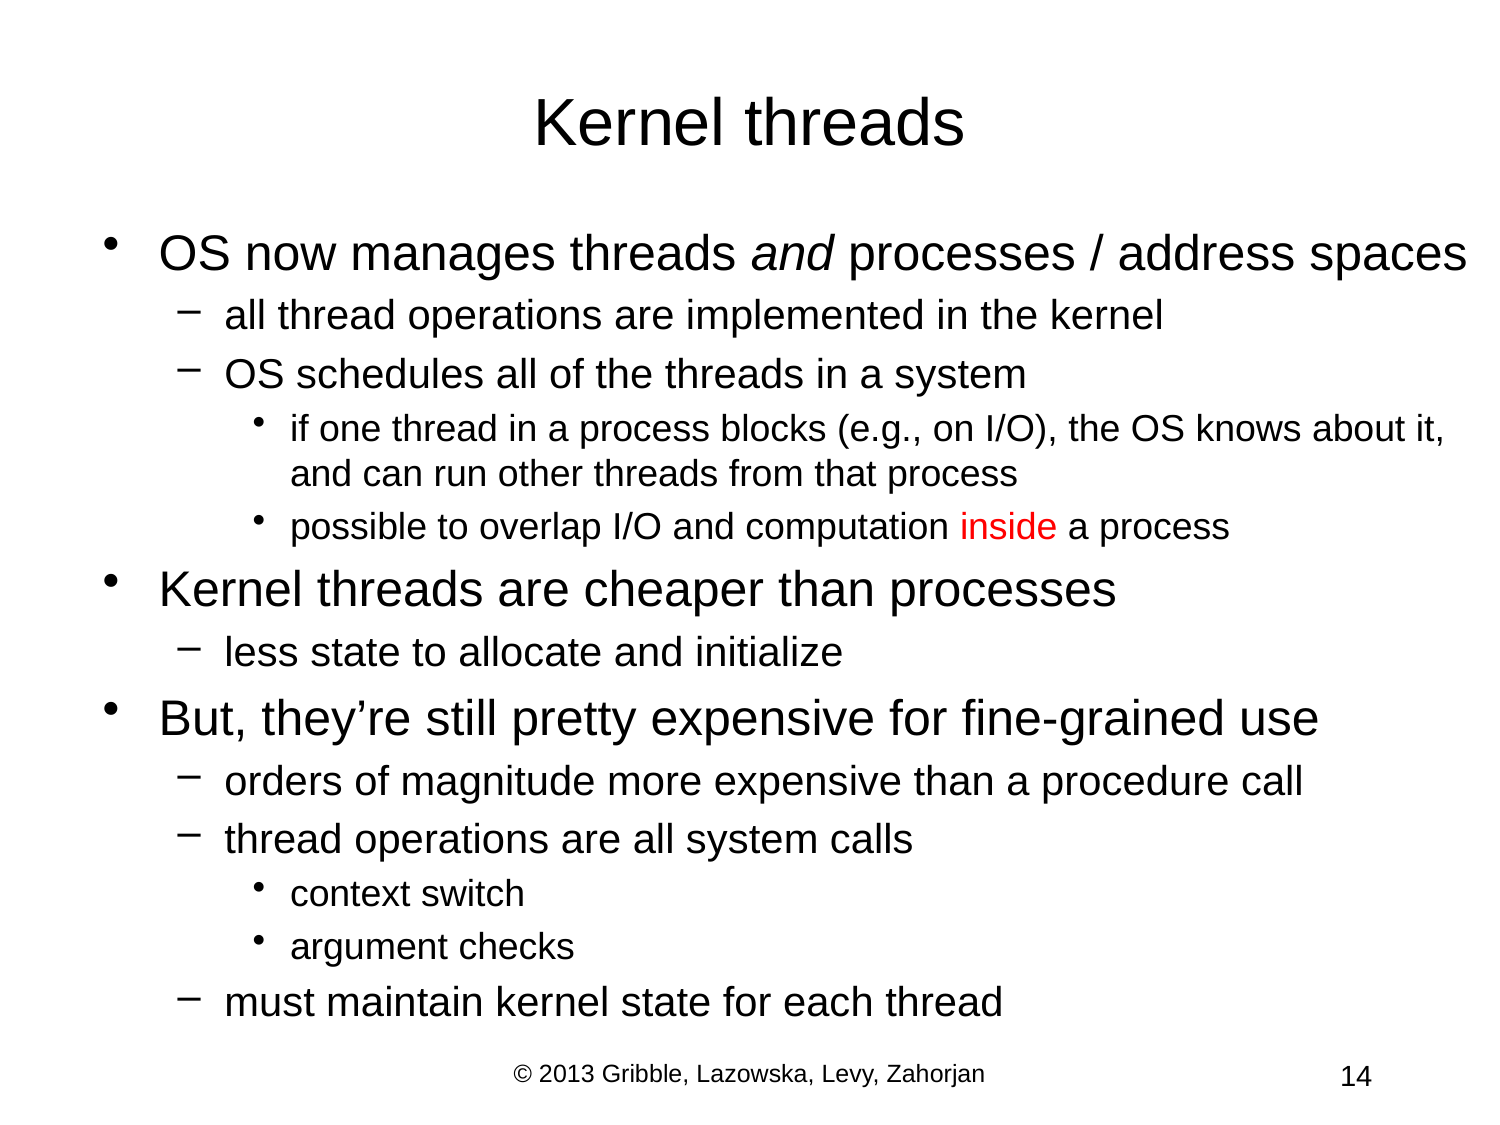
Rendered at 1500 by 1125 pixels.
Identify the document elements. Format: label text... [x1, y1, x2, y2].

title Kernel threads [112, 62, 1388, 175]
footer © 2013 Gribble, Lazowska, Levy, Zahorjan [450, 1075, 1050, 1100]
slide_number 14 [1074, 1075, 1388, 1100]
list OS now manages threads and processes / address spaces all thread operations are implemented in the kernel OS schedules all of the threads in a system if one thread in a process blocks (e.g., on I/O), the OS knows about it, and can run other threads from that process possible to overlap I/O and computation inside a process Kernel threads are cheaper than processes less state to allocate and initialize But, they’re still pretty expensive for fine-grained use orders of magnitude more expensive than a procedure call thread operations are all system calls context switch argument checks must maintain kernel state for each thread [87, 212, 1500, 1075]
